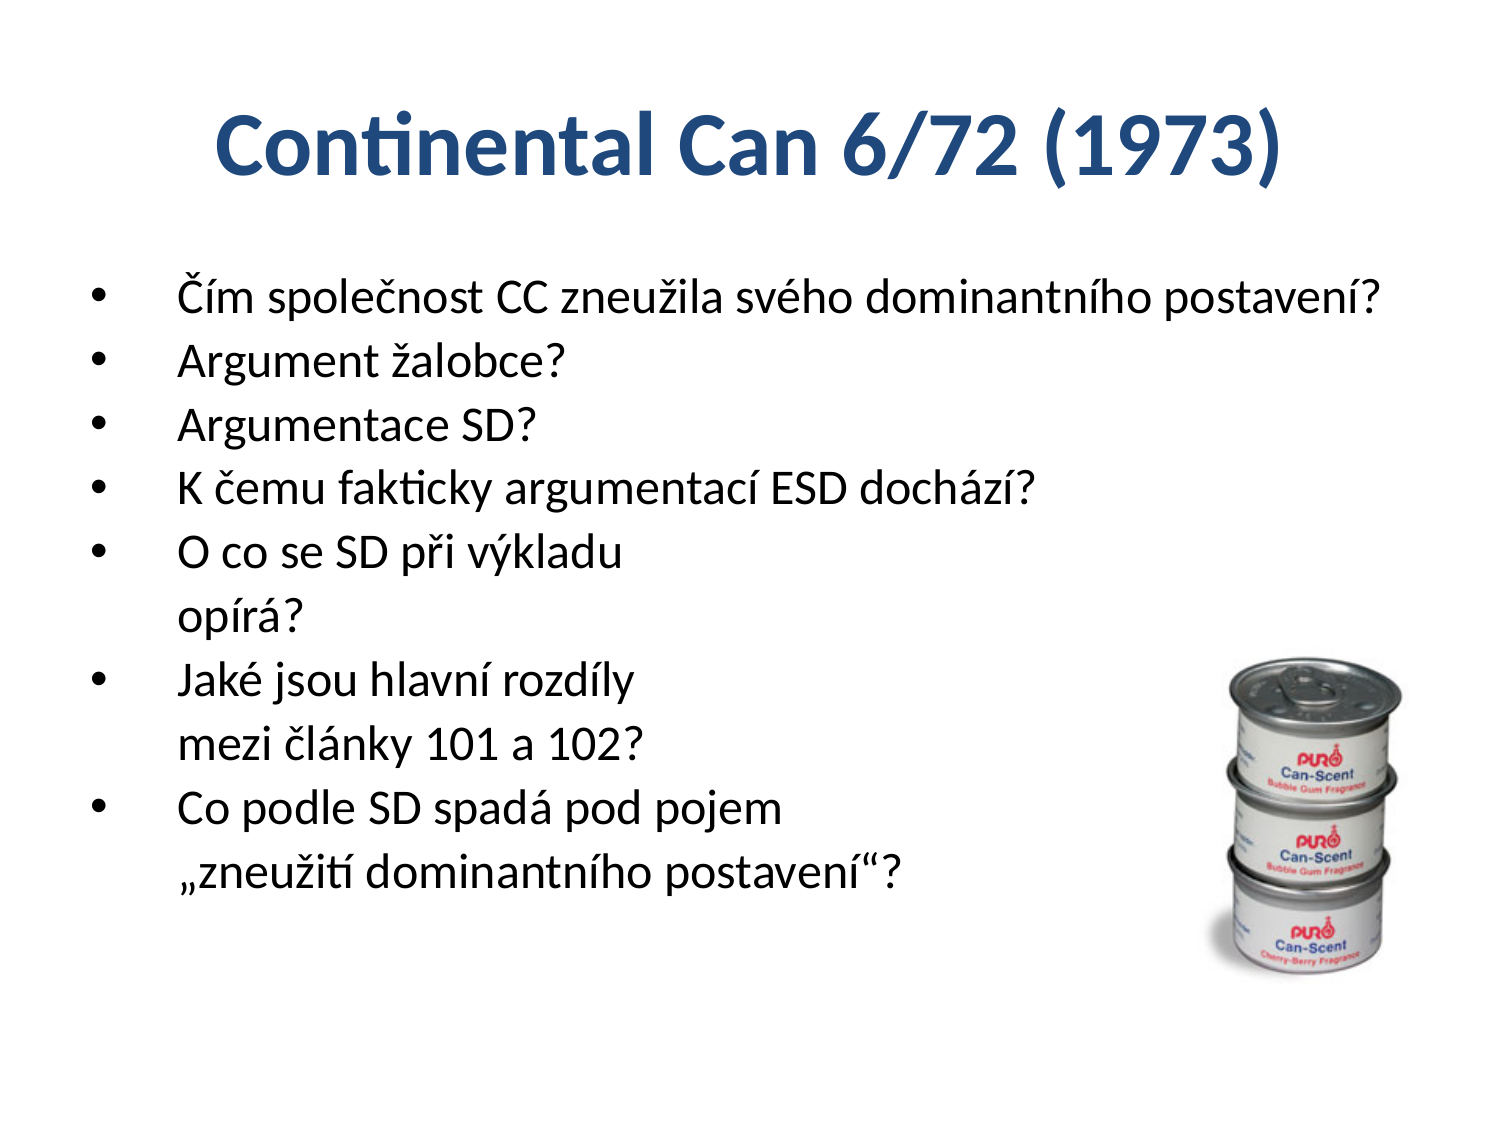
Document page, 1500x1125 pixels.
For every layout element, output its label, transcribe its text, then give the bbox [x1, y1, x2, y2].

title Continental Can 6/72 (1973) [75, 45, 1425, 233]
picture [1109, 621, 1500, 1013]
list Čím společnost CC zneužila svého dominantního postavení? Argument žalobce? Argumentace SD? K čemu fakticky argumentací ESD dochází? O co se SD při výkladu opírá? Jaké jsou hlavní rozdíly mezi články 101 a 102? Co podle SD spadá pod pojem „zneužití dominantního postavení“? [75, 262, 1424, 1035]
